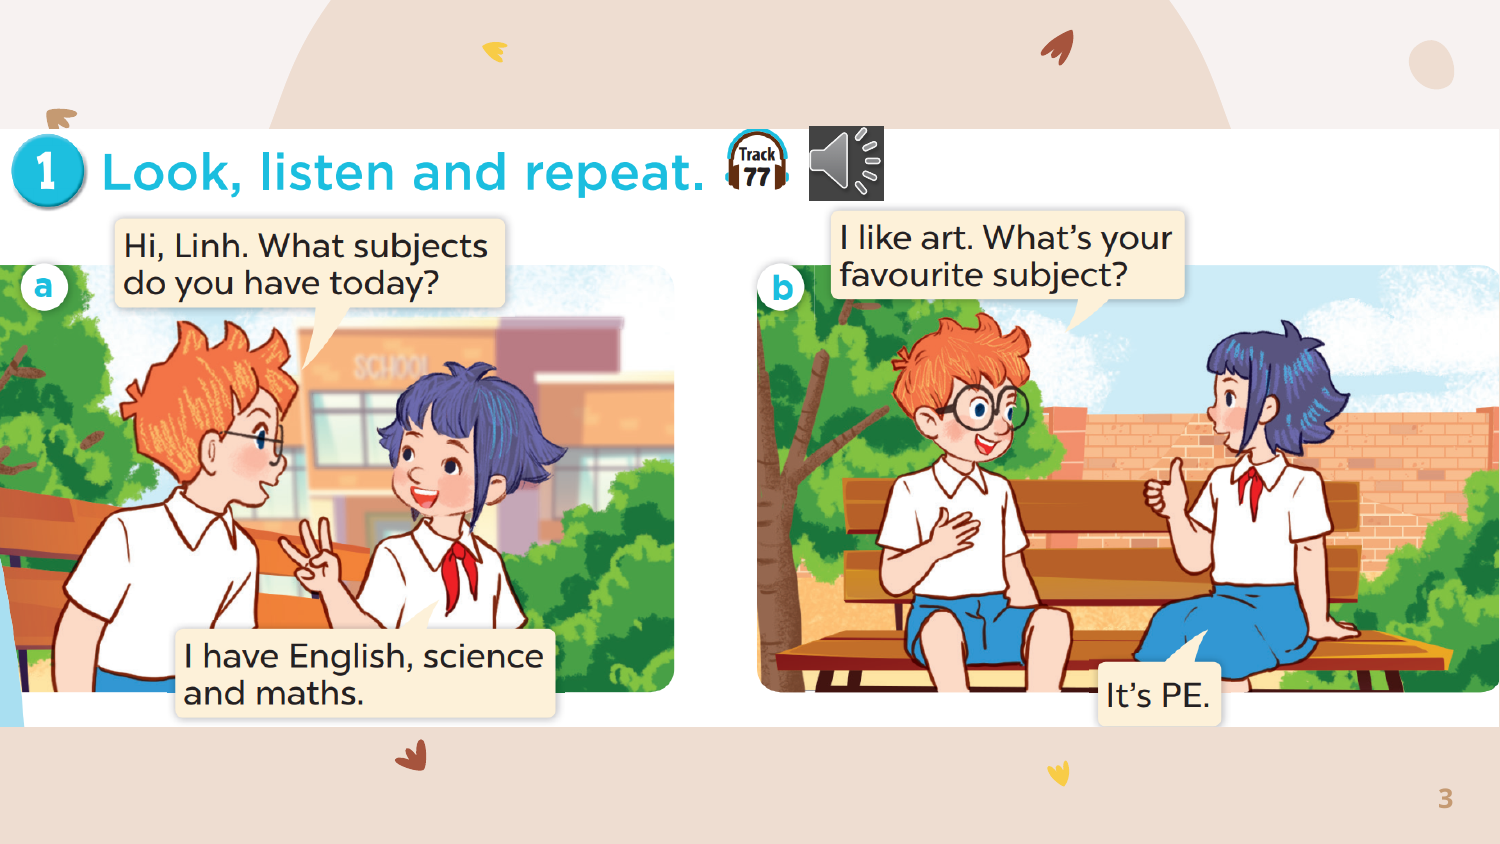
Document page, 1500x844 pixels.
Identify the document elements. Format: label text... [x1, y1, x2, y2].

slide_number 3 [1378, 766, 1469, 832]
picture [0, 124, 1499, 728]
